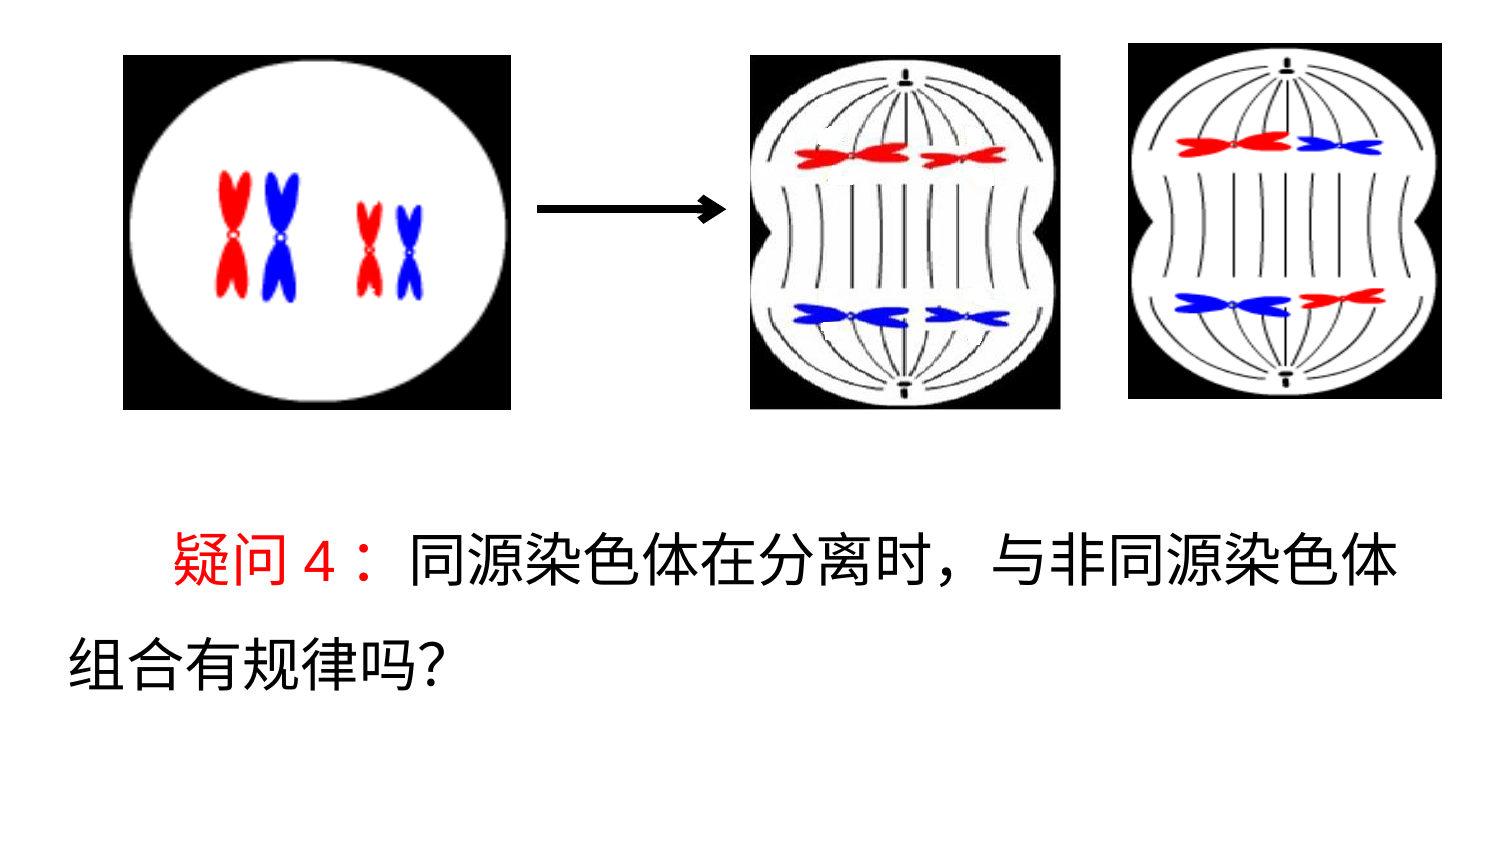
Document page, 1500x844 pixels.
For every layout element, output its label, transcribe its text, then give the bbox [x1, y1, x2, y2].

picture [1127, 43, 1442, 399]
picture [123, 55, 511, 411]
picture [749, 55, 1064, 411]
text_box 疑问4：同源染色体在分离时，与非同源染色体组合有规律吗？ [53, 480, 1459, 706]
